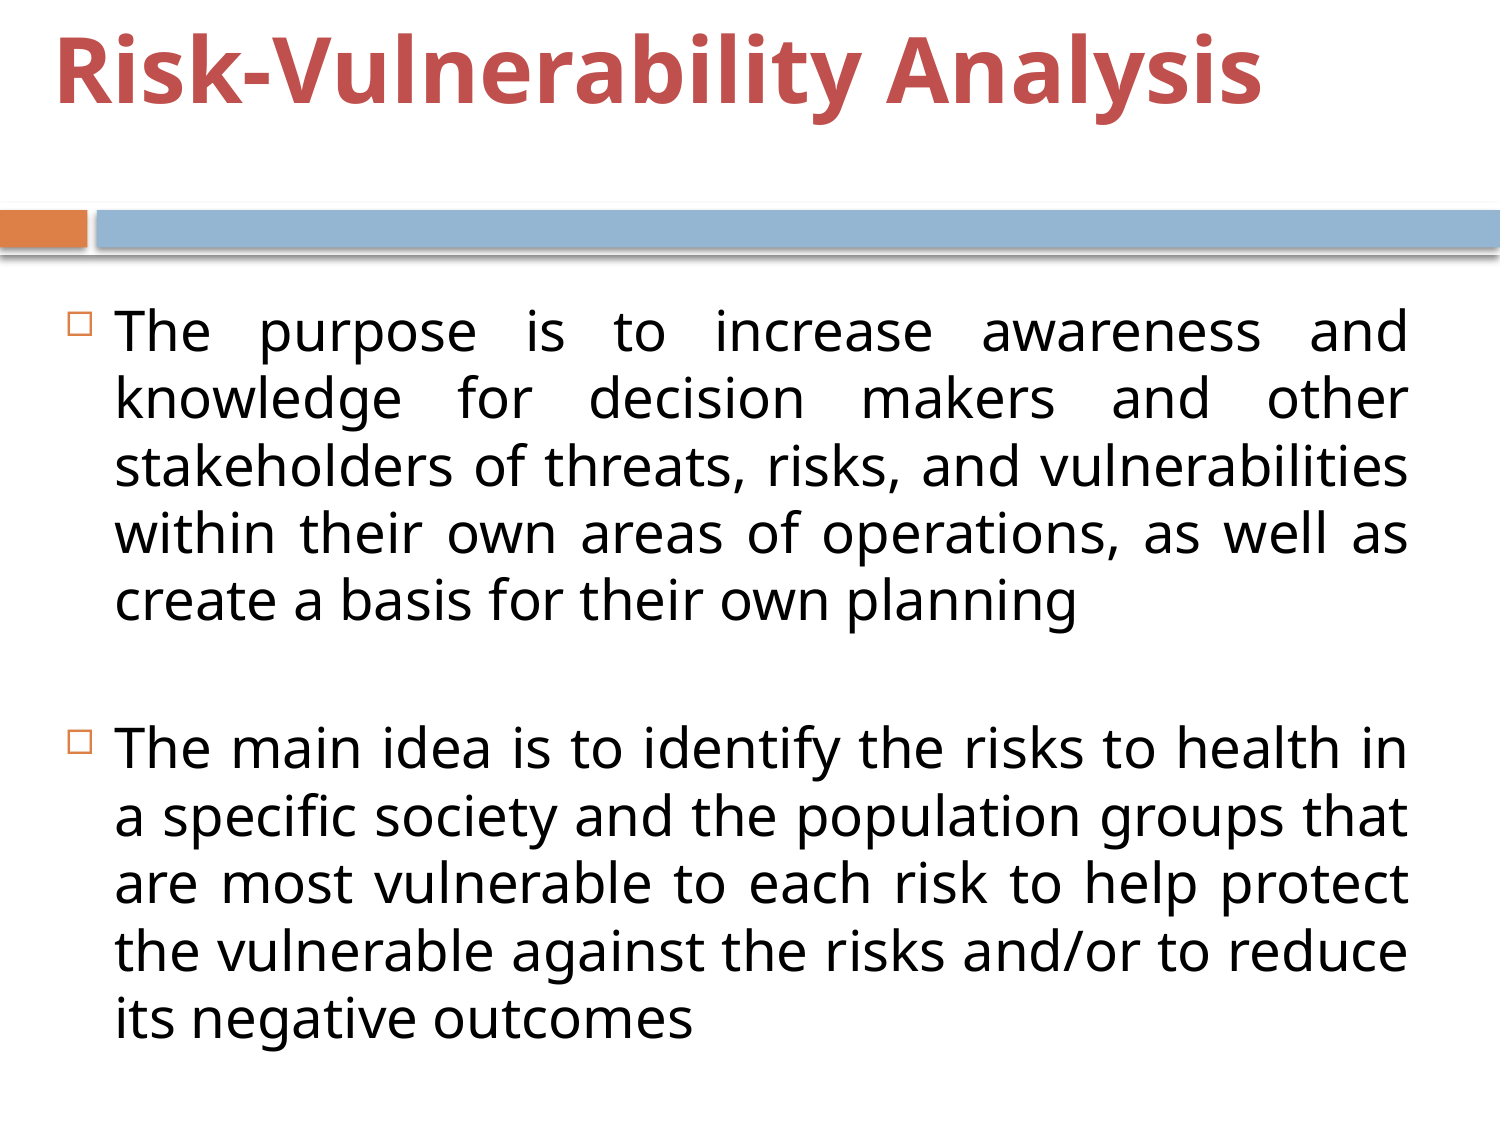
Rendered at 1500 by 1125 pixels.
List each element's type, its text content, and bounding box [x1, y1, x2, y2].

list Risk-Vulnerability Analysis [37, 4, 1488, 213]
list The purpose is to increase awareness and knowledge for decision makers and other stakeholders of threats, risks, and vulnerabilities within their own areas of operations, as well as create a basis for their own planning The main idea is to identify the risks to health in a specific society and the population groups that are most vulnerable to each risk to help protect the vulnerable against the risks and/or to reduce its negative outcomes [50, 287, 1425, 1075]
